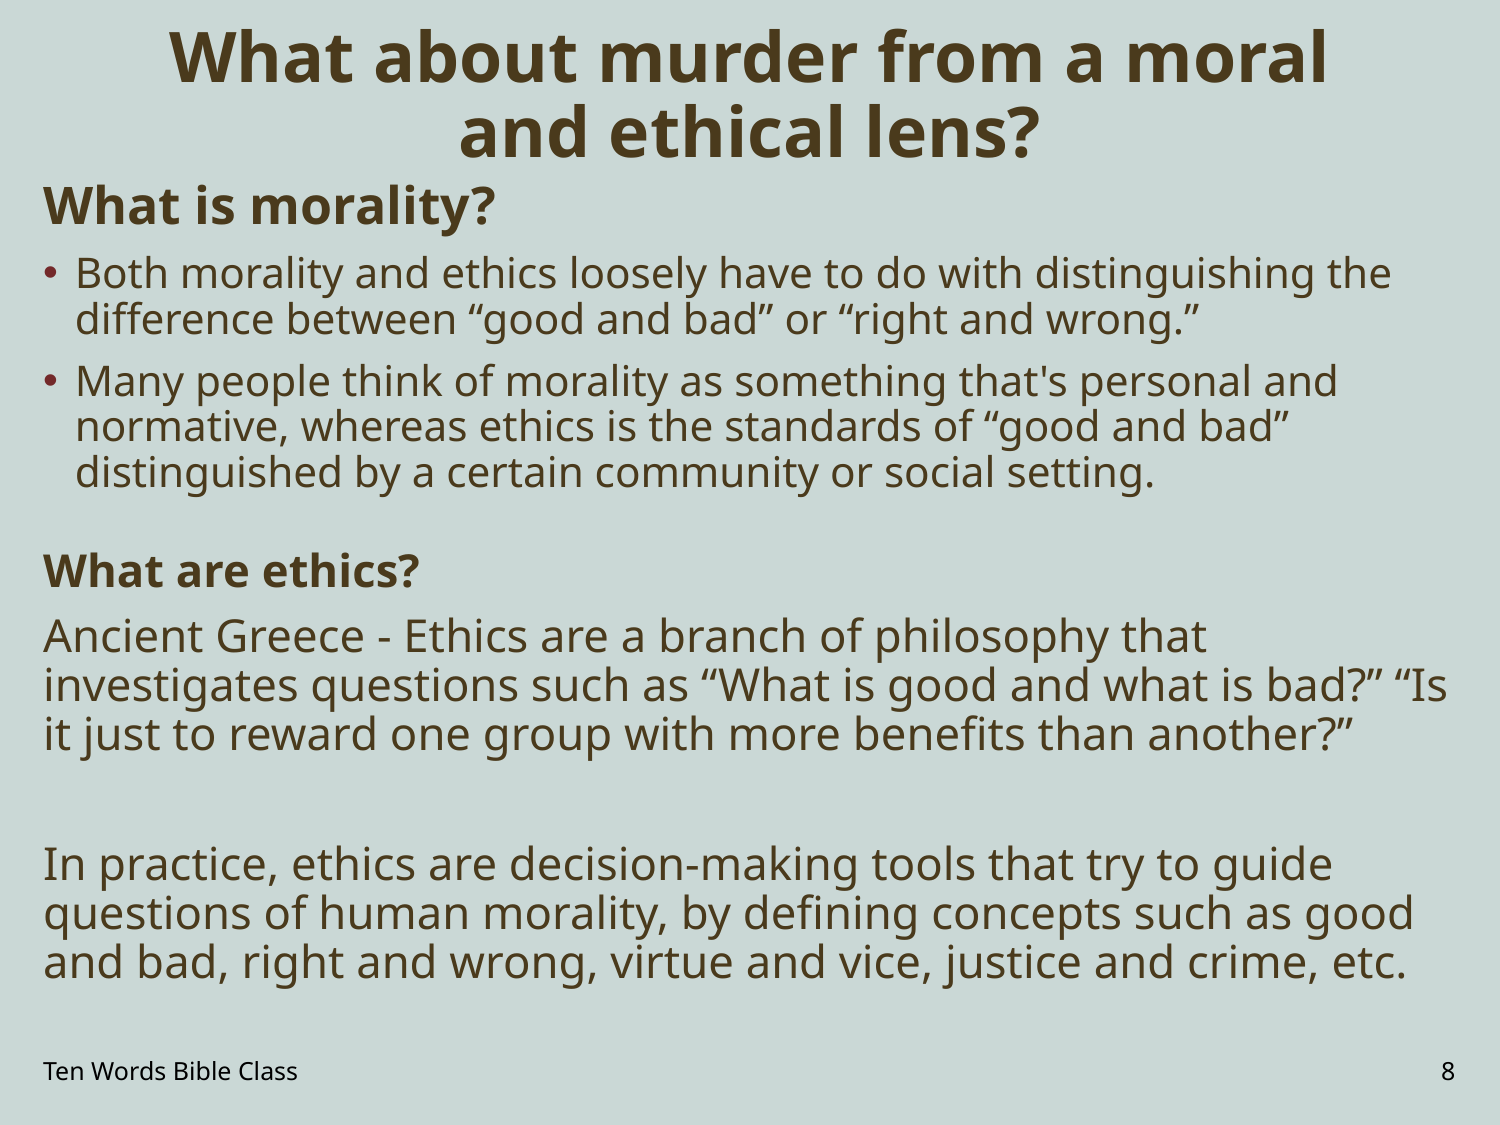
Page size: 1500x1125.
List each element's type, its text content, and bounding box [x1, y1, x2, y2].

list What is morality? Both morality and ethics loosely have to do with distinguishing the difference between “good and bad” or “right and wrong.” Many people think of morality as something that's personal and normative, whereas ethics is the standards of “good and bad” distinguished by a certain community or social setting. What are ethics? Ancient Greece - Ethics are a branch of philosophy that investigates questions such as “What is good and what is bad?” “Is it just to reward one group with more benefits than another?” In practice, ethics are decision-making tools that try to guide questions of human morality, by defining concepts such as good and bad, right and wrong, virtue and vice, justice and crime, etc. [28, 172, 1471, 1063]
footer Ten Words Bible Class [28, 1042, 535, 1103]
title What about murder from a moral and ethical lens? [103, 14, 1397, 172]
slide_number 8 [1132, 1042, 1471, 1103]
